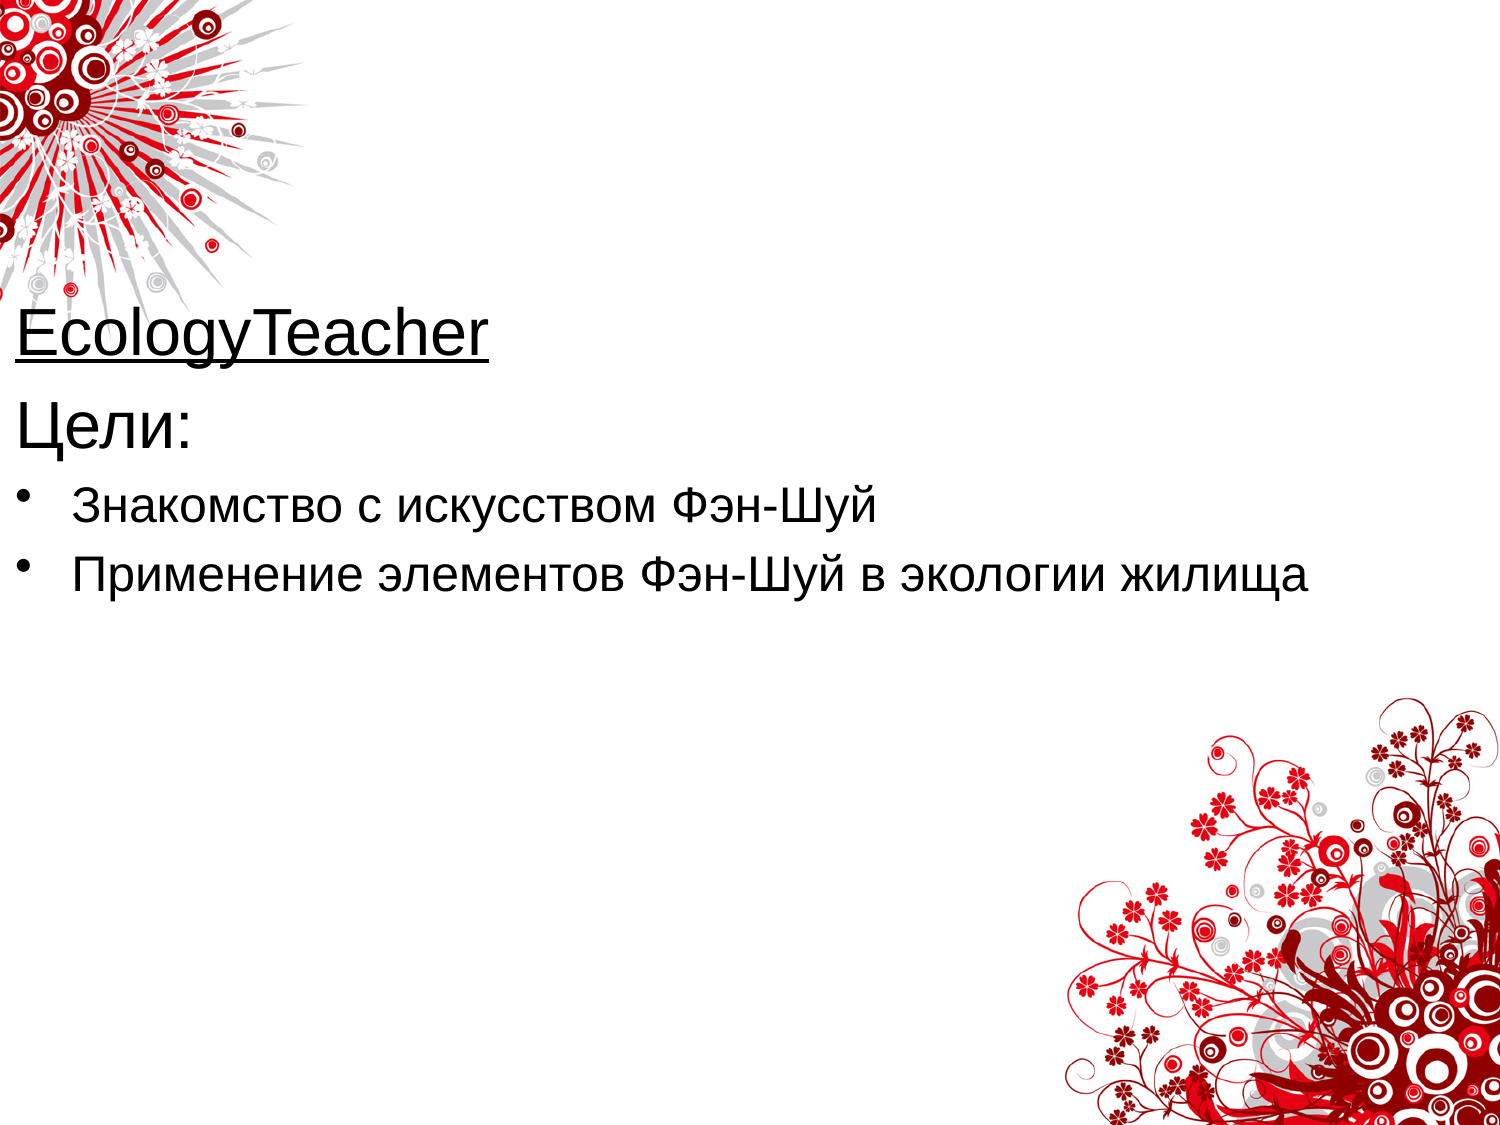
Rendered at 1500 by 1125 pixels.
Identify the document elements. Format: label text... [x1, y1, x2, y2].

picture [0, 0, 1500, 1125]
list EcologyTeacher Цели: Знакомство с искусством Фэн-Шуй Применение элементов Фэн-Шуй в экологии жилища [0, 280, 1351, 1090]
